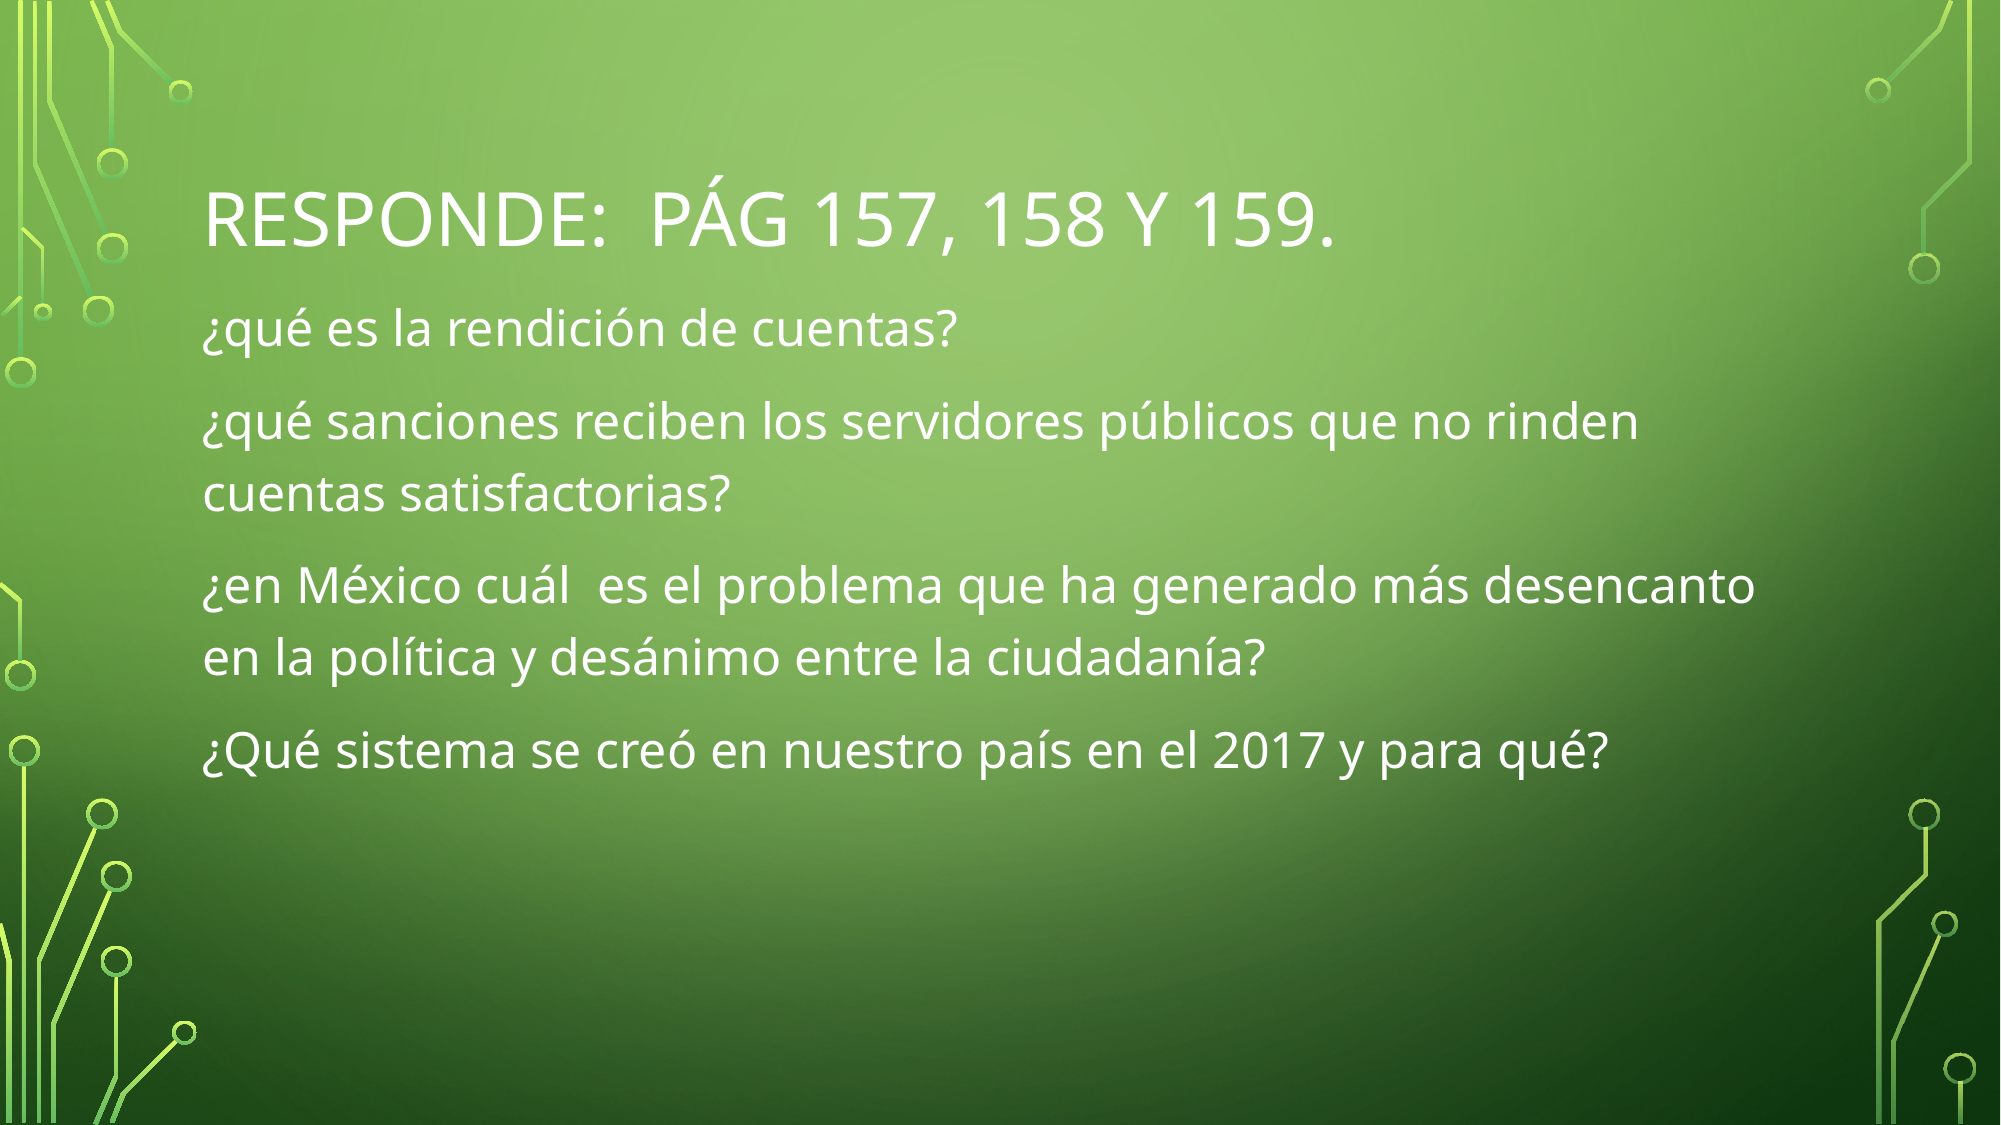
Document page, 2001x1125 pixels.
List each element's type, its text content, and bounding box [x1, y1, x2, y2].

list ¿qué es la rendición de cuentas? ¿qué sanciones reciben los servidores públicos que no rinden cuentas satisfactorias? ¿en México cuál es el problema que ha generado más desencanto en la política y desánimo entre la ciudadanía? ¿Qué sistema se creó en nuestro país en el 2017 y para qué? [187, 276, 1813, 950]
title Responde: pág 157, 158 y 159. [187, 101, 1813, 276]
